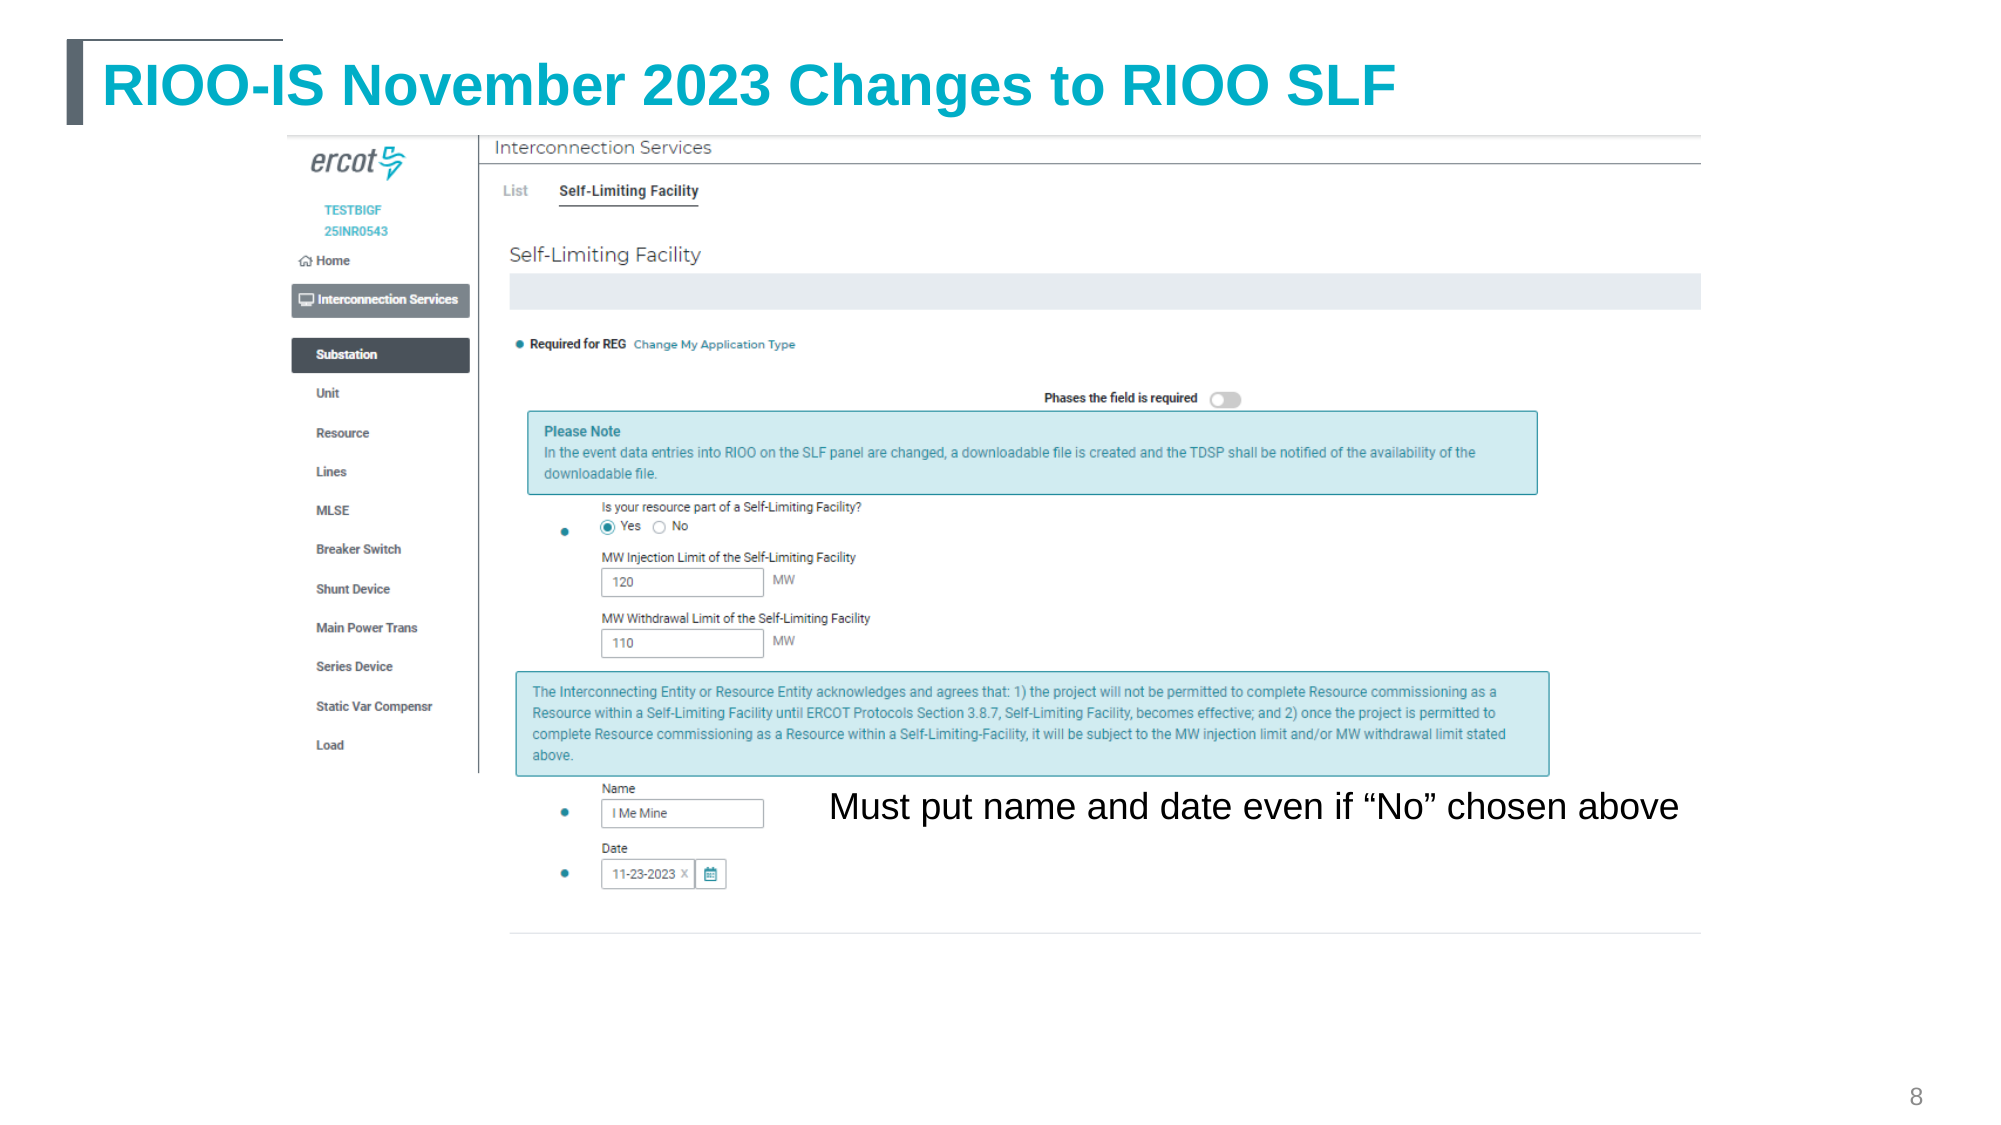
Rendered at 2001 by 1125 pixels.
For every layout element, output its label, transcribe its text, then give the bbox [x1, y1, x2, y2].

slide_number 8 [1850, 1070, 1984, 1120]
title RIOO-IS November 2023 Changes to RIOO SLF [87, 39, 1700, 200]
picture [287, 135, 1702, 1037]
